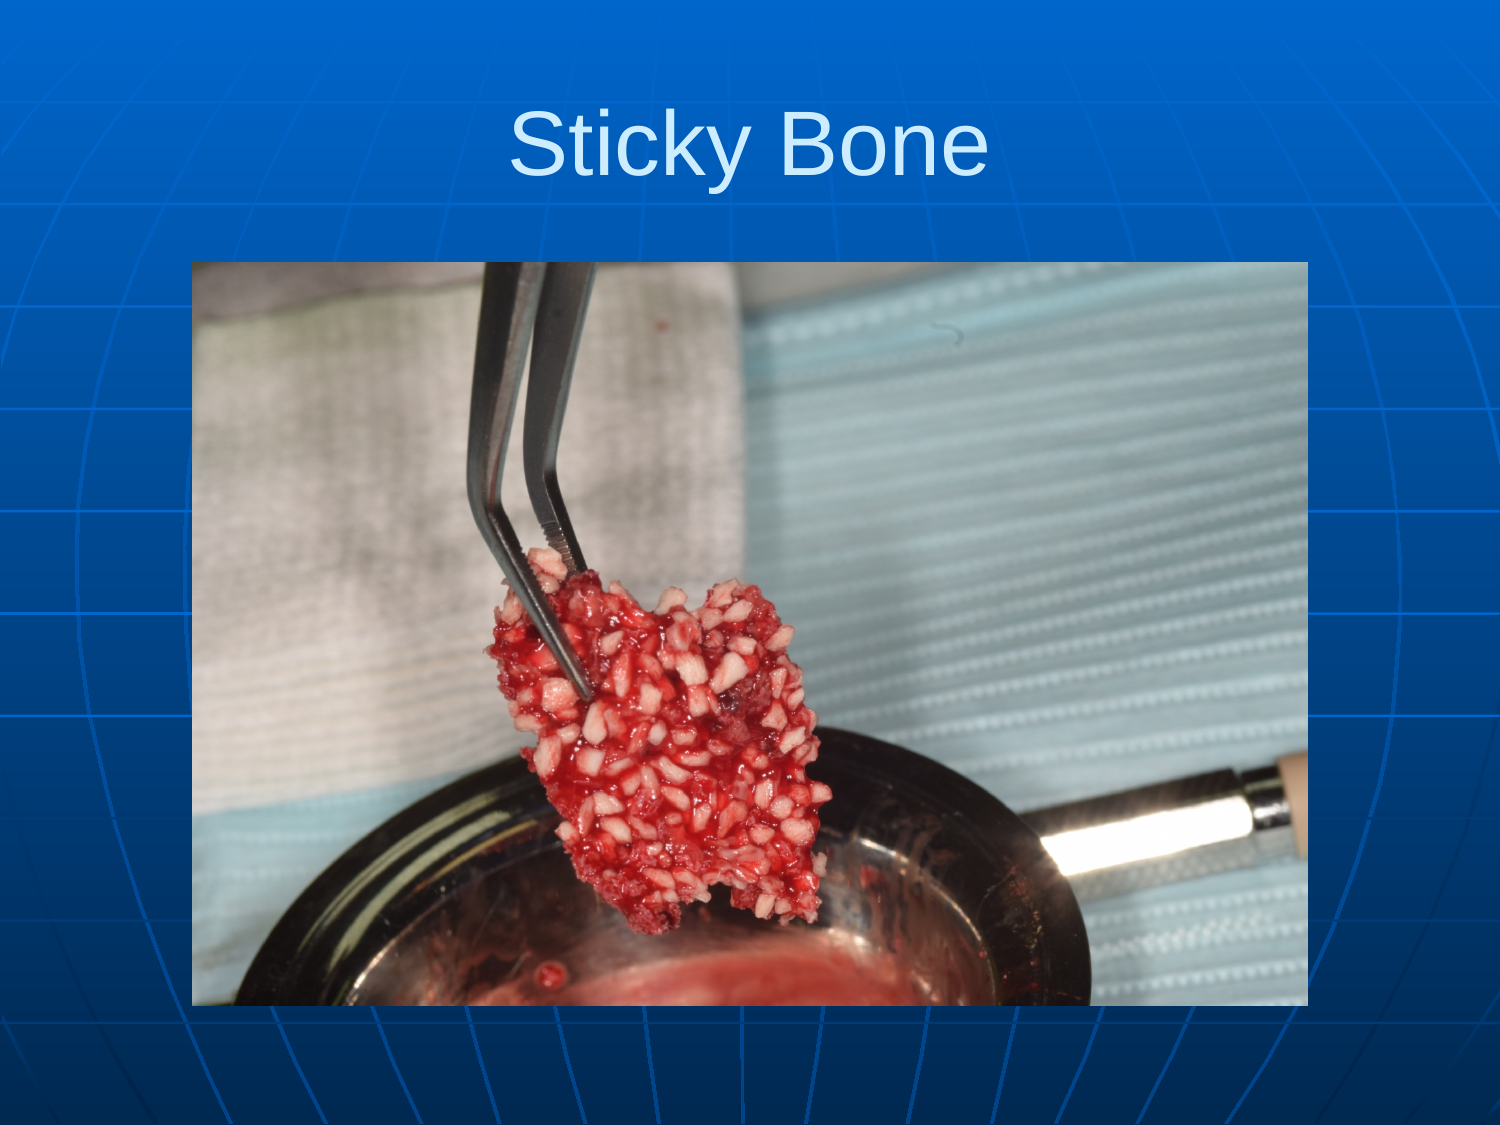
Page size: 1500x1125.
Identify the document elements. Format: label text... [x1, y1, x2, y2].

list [192, 262, 1308, 1006]
title Sticky Bone [74, 45, 1426, 233]
